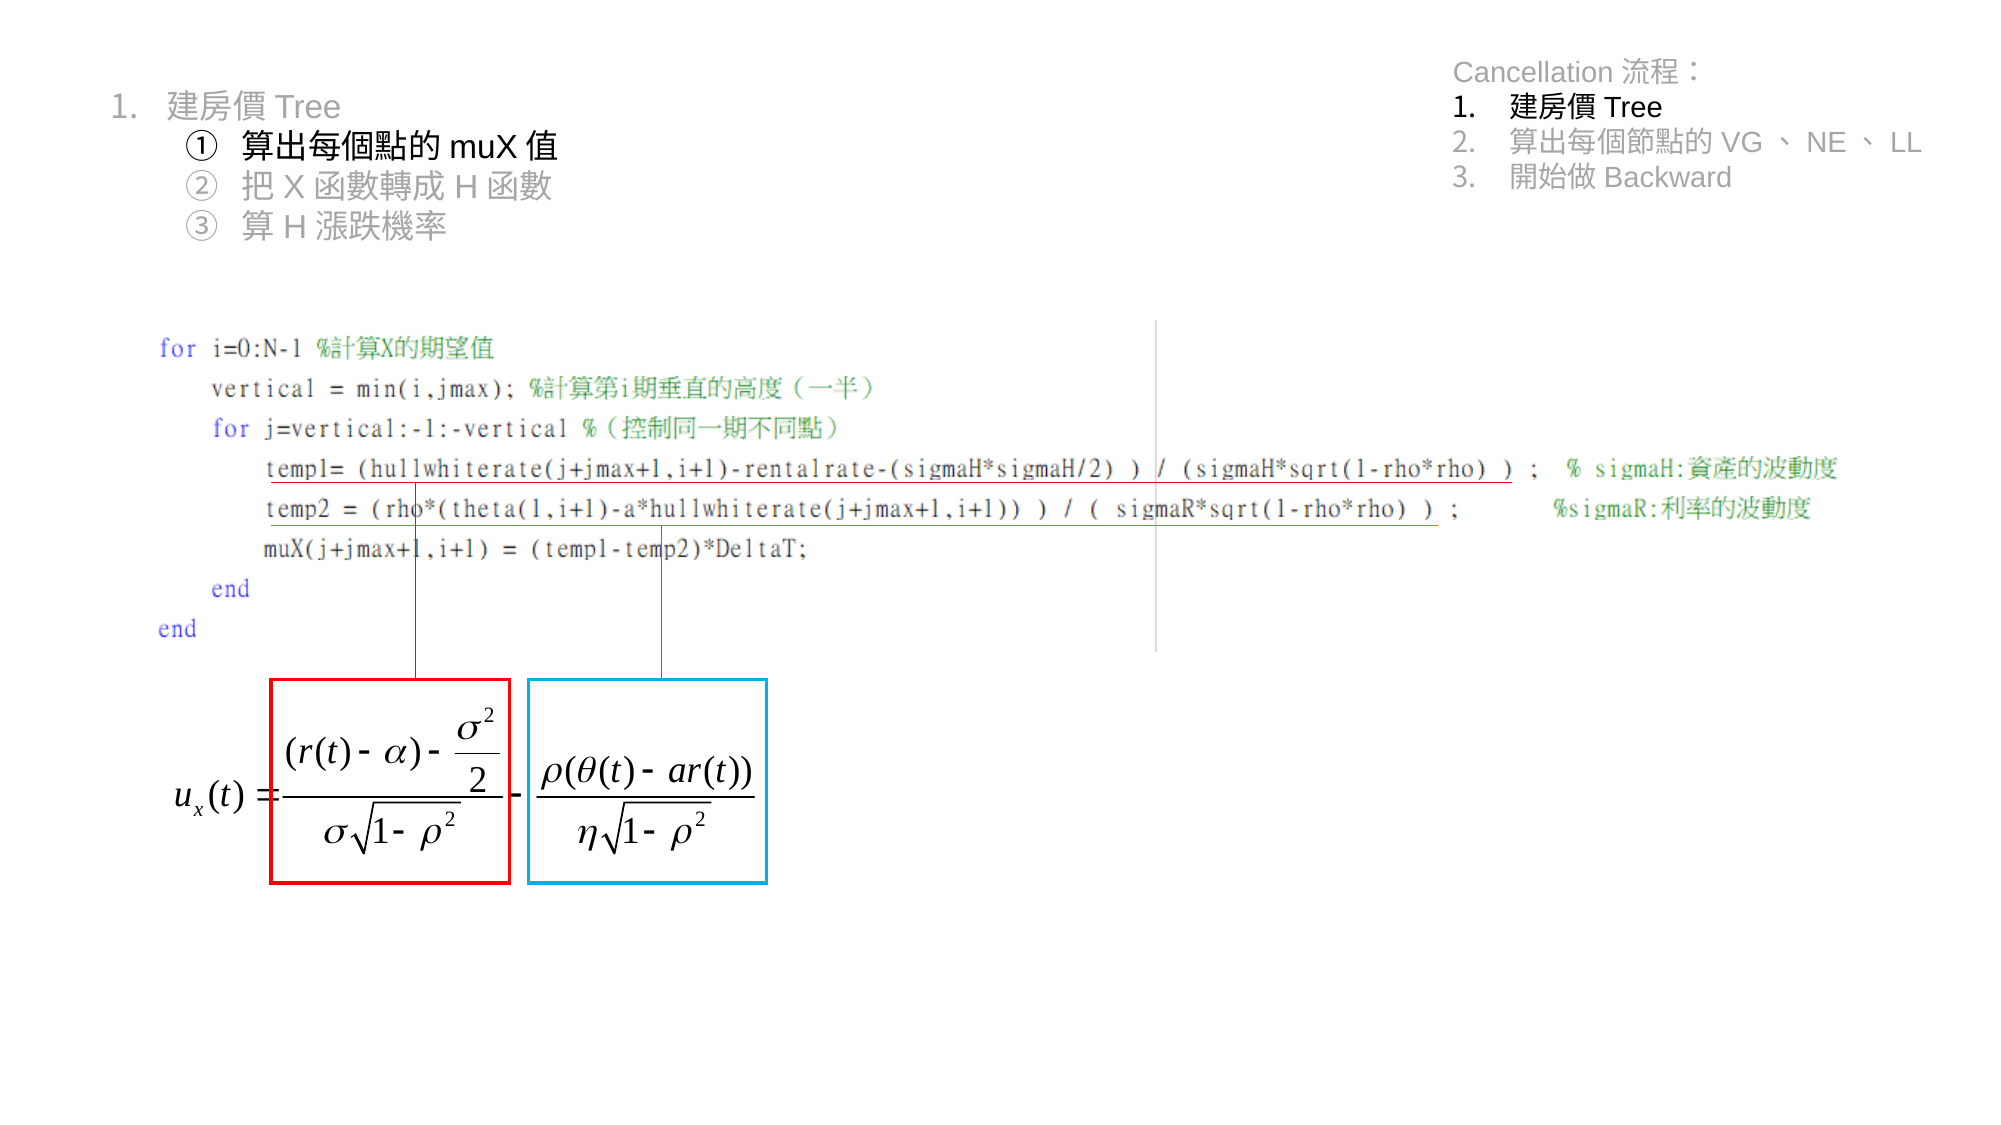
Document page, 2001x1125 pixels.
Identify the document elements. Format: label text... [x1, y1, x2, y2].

text_box Cancellation流程： 建房價Tree 算出每個節點的VG、NE、LL 開始做Backward [1438, 46, 1967, 201]
text_box [527, 678, 768, 884]
picture [416, 527, 661, 652]
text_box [169, 698, 761, 864]
text_box [270, 864, 511, 884]
picture [155, 320, 1844, 652]
text_box [270, 678, 511, 698]
text_box 建房價Tree 算出每個點的muX值 把X函數轉成H函數 算H漲跌機率 [95, 78, 735, 253]
